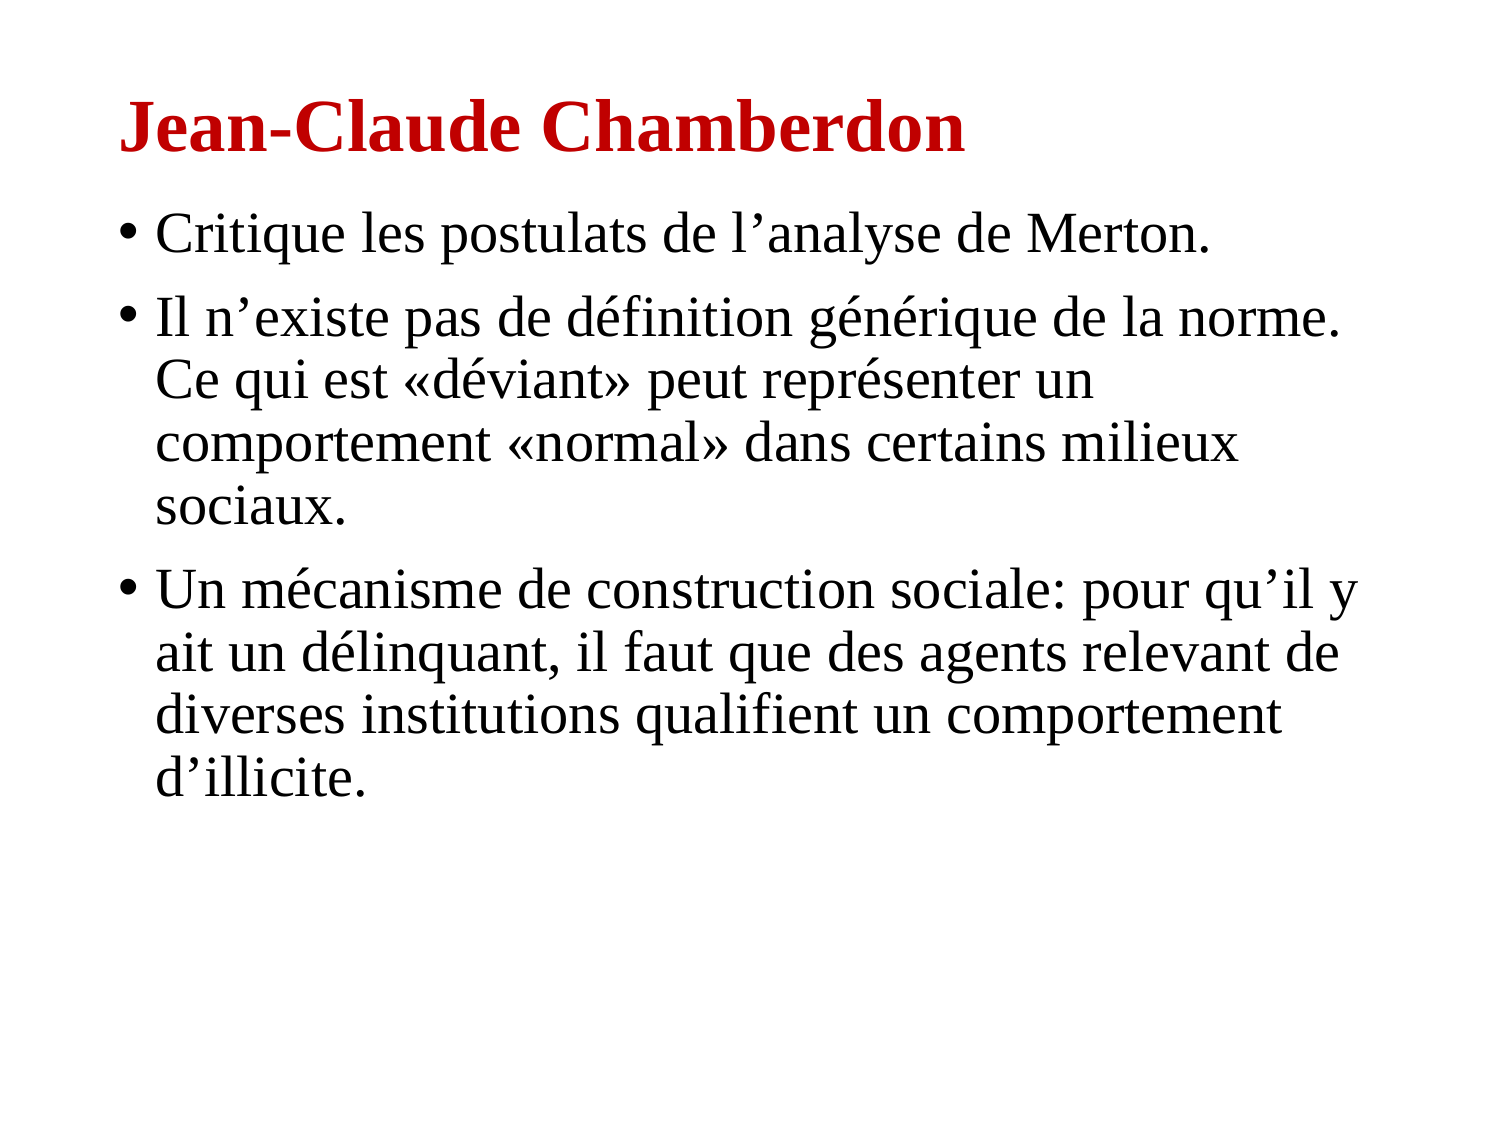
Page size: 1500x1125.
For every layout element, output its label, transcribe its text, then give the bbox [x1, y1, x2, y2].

title Jean-Claude Chamberdon [103, 59, 1397, 194]
list Critique les postulats de l’analyse de Merton. Il n’existe pas de définition générique de la norme. Ce qui est «déviant» peut représenter un comportement «normal» dans certains milieux sociaux. Un mécanisme de construction sociale: pour qu’il y ait un délinquant, il faut que des agents relevant de diverses institutions qualifient un comportement d’illicite. [103, 194, 1397, 1014]
